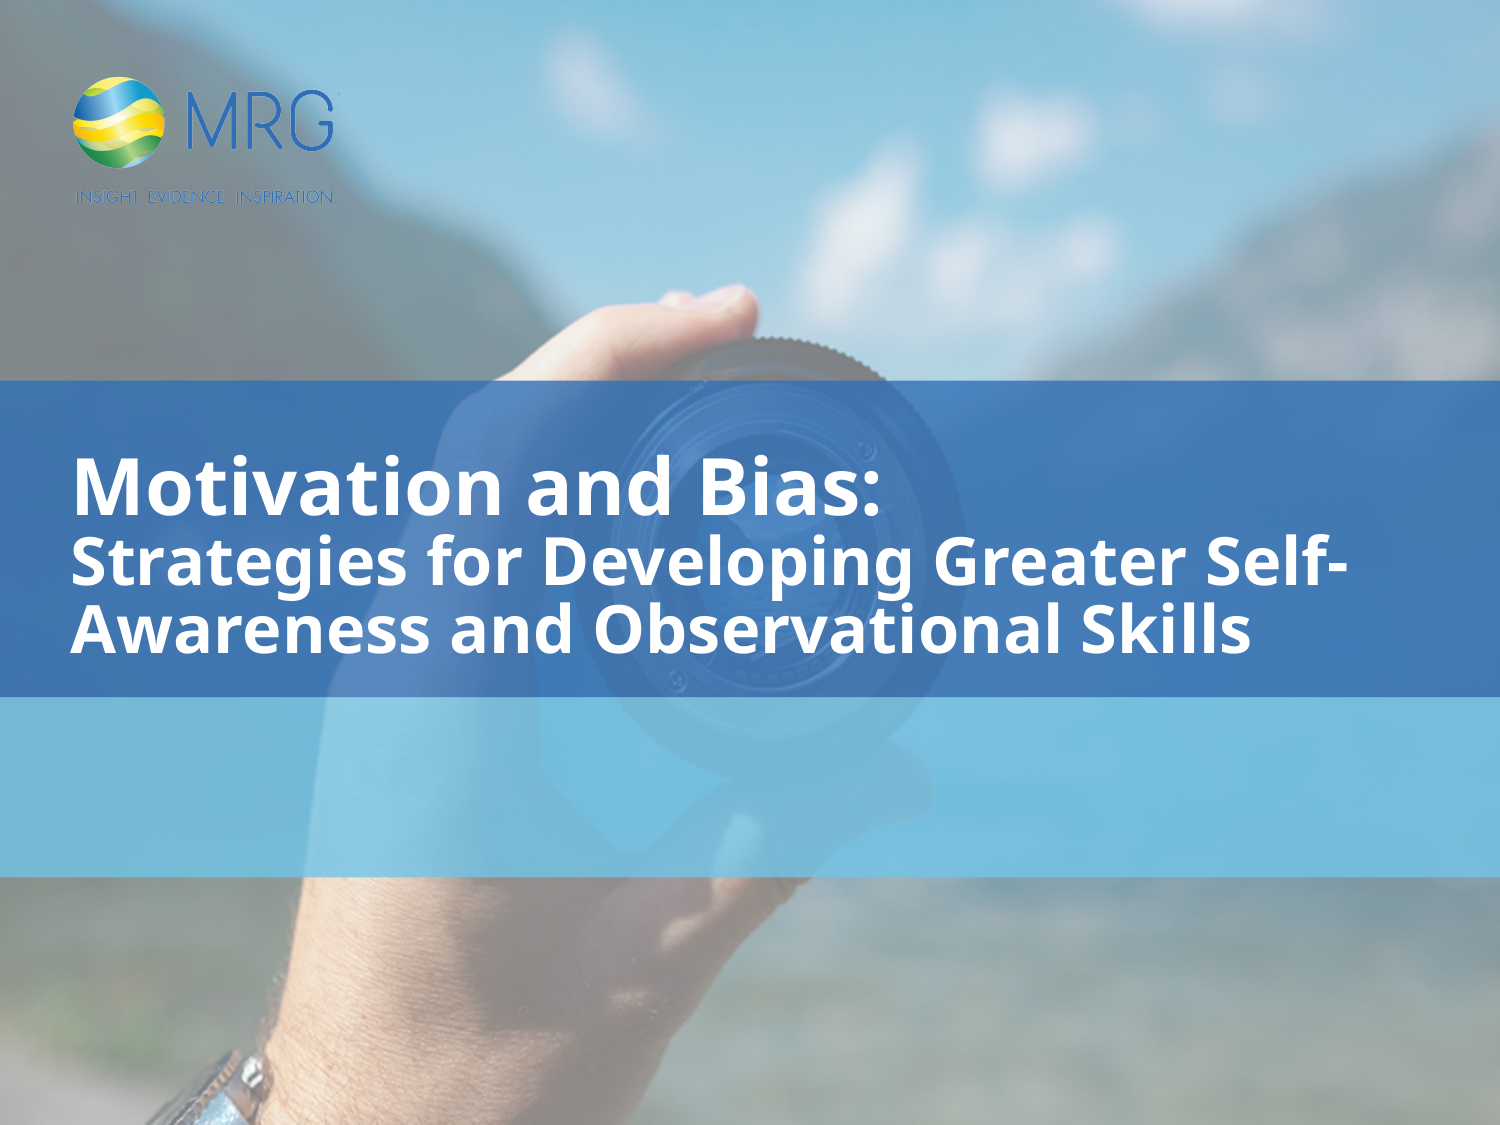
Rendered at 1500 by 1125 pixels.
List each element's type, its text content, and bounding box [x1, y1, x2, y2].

picture [61, 62, 341, 205]
title Motivation and Bias: Strategies for Developing Greater Self-Awareness and Observational Skills [70, 432, 1375, 686]
